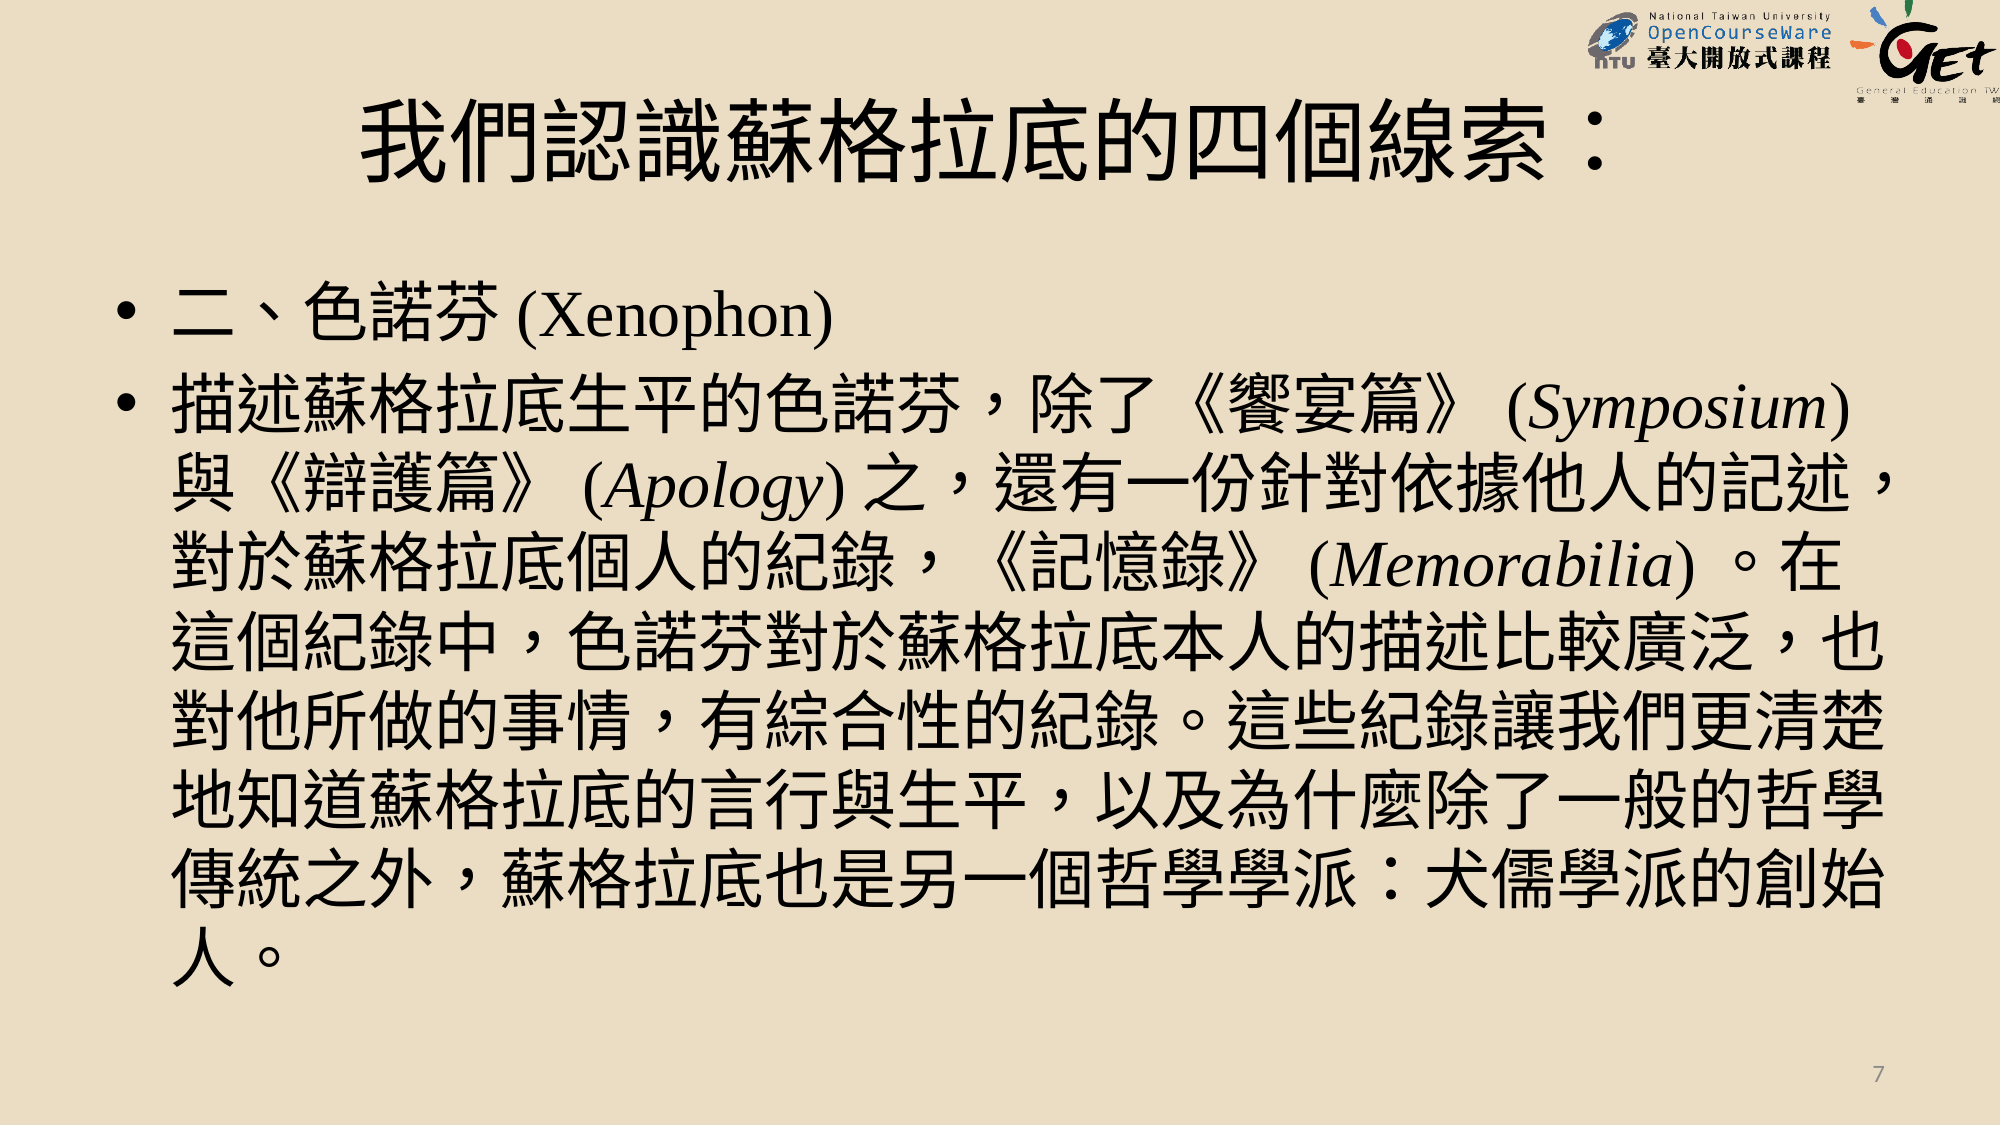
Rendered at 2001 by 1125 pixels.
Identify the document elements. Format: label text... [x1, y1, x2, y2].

picture [1568, 0, 2000, 103]
slide_number 7 [1433, 1042, 1900, 1103]
list 二、色諾芬(Xenophon) 描述蘇格拉底生平的色諾芬，除了《饗宴篇》(Symposium)與《辯護篇》(Apology)之，還有一份針對依據他人的記述，對於蘇格拉底個人的紀錄，《記憶錄》(Memorabilia)。在這個紀錄中，色諾芬對於蘇格拉底本人的描述比較廣泛，也對他所做的事情，有綜合性的紀錄。這些紀錄讓我們更清楚地知道蘇格拉底的言行與生平，以及為什麼除了一般的哲學傳統之外，蘇格拉底也是另一個哲學學派：犬儒學派的創始人。 [99, 262, 1922, 1005]
title 我們認識蘇格拉底的四個線索： [99, 45, 1900, 233]
